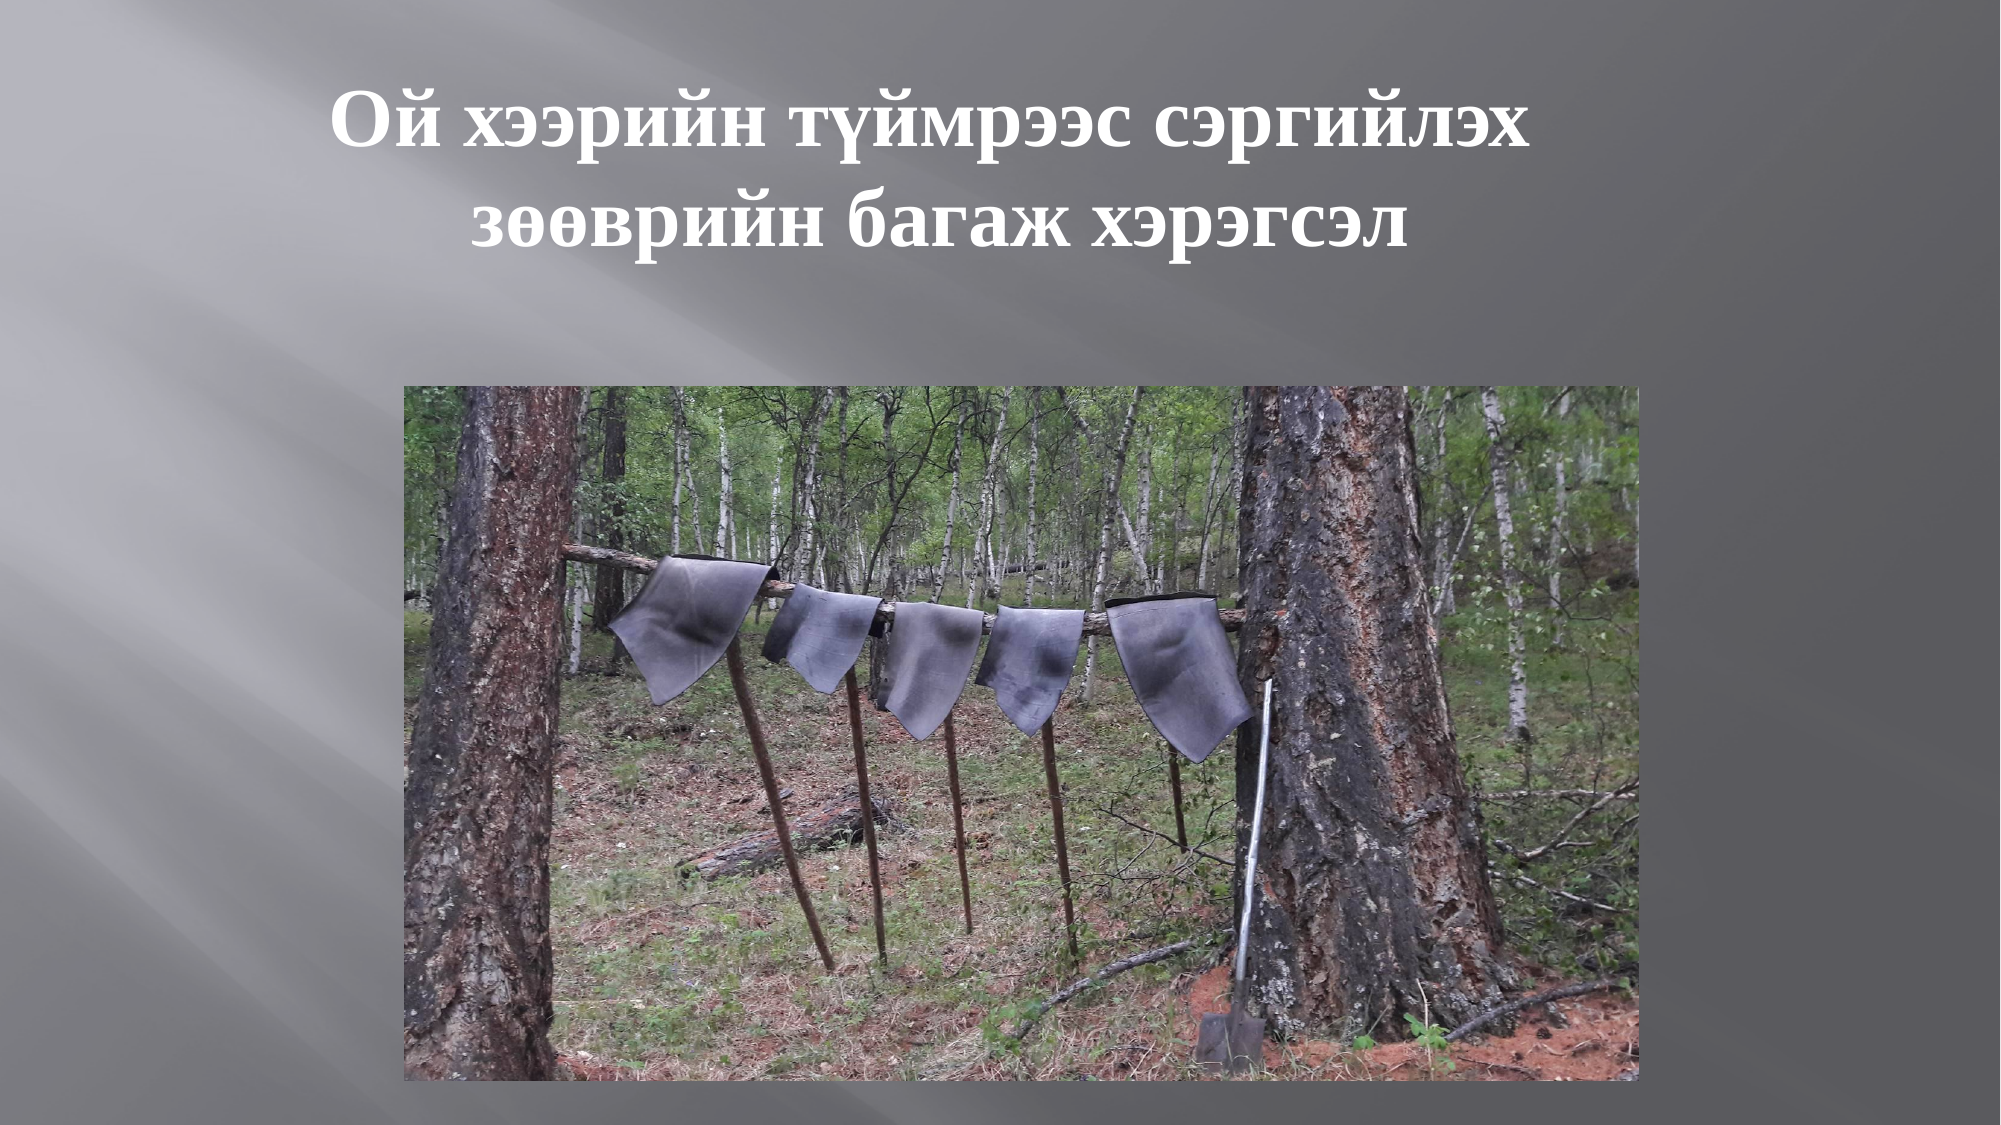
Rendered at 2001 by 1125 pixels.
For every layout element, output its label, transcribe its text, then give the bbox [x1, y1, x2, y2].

picture [404, 386, 1639, 1081]
title Ой хээрийн түймрээс сэргийлэх зөөврийн багаж хэрэгсэл [158, 54, 1724, 272]
